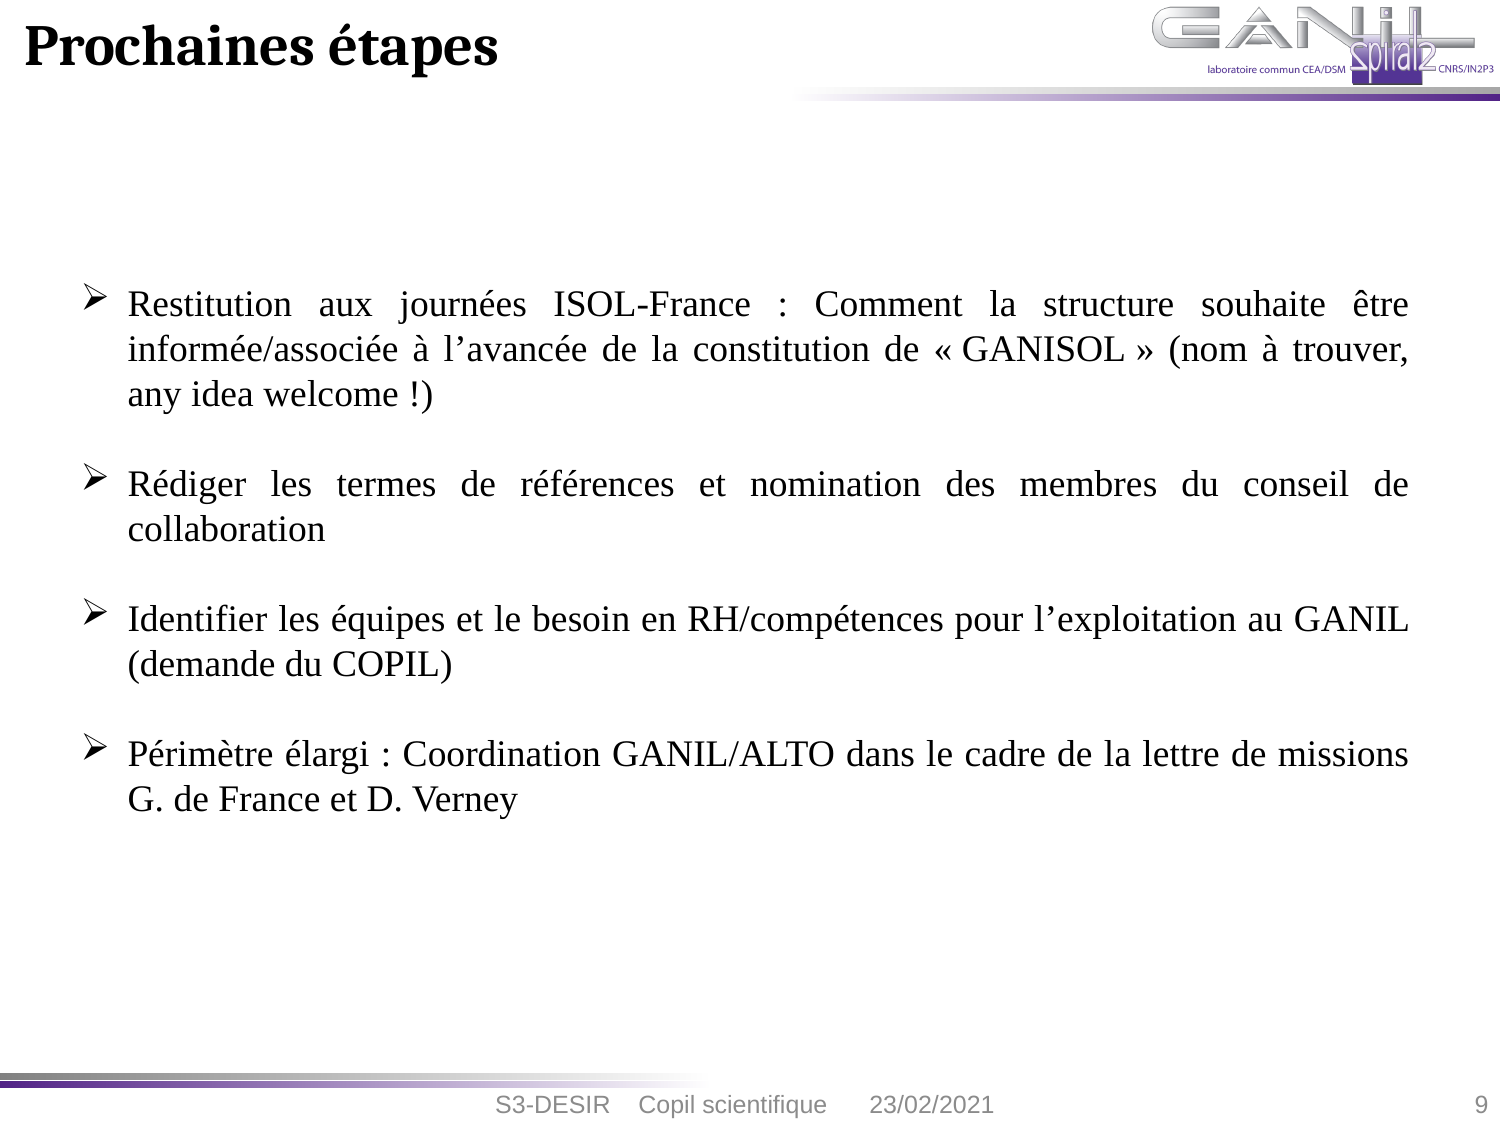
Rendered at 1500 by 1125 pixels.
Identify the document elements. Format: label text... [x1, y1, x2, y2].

text_box Prochaines étapes [9, 0, 515, 85]
slide_number 9 [1411, 1073, 1500, 1125]
text_box Restitution aux journées ISOL-France : Comment la structure souhaite être informée/associée à l’avancée de la constitution de « GANISOL » (nom à trouver, any idea welcome !) Rédiger les termes de références et nomination des membres du conseil de collaboration Identifier les équipes et le besoin en RH/compétences pour l’exploitation au GANIL (demande du COPIL) Périmètre élargi : Coordination GANIL/ALTO dans le cadre de la lettre de missions G. de France et D. Verney [65, 226, 1426, 827]
footer S3-DESIR Copil scientifique 23/02/2021 [33, 1084, 1411, 1122]
